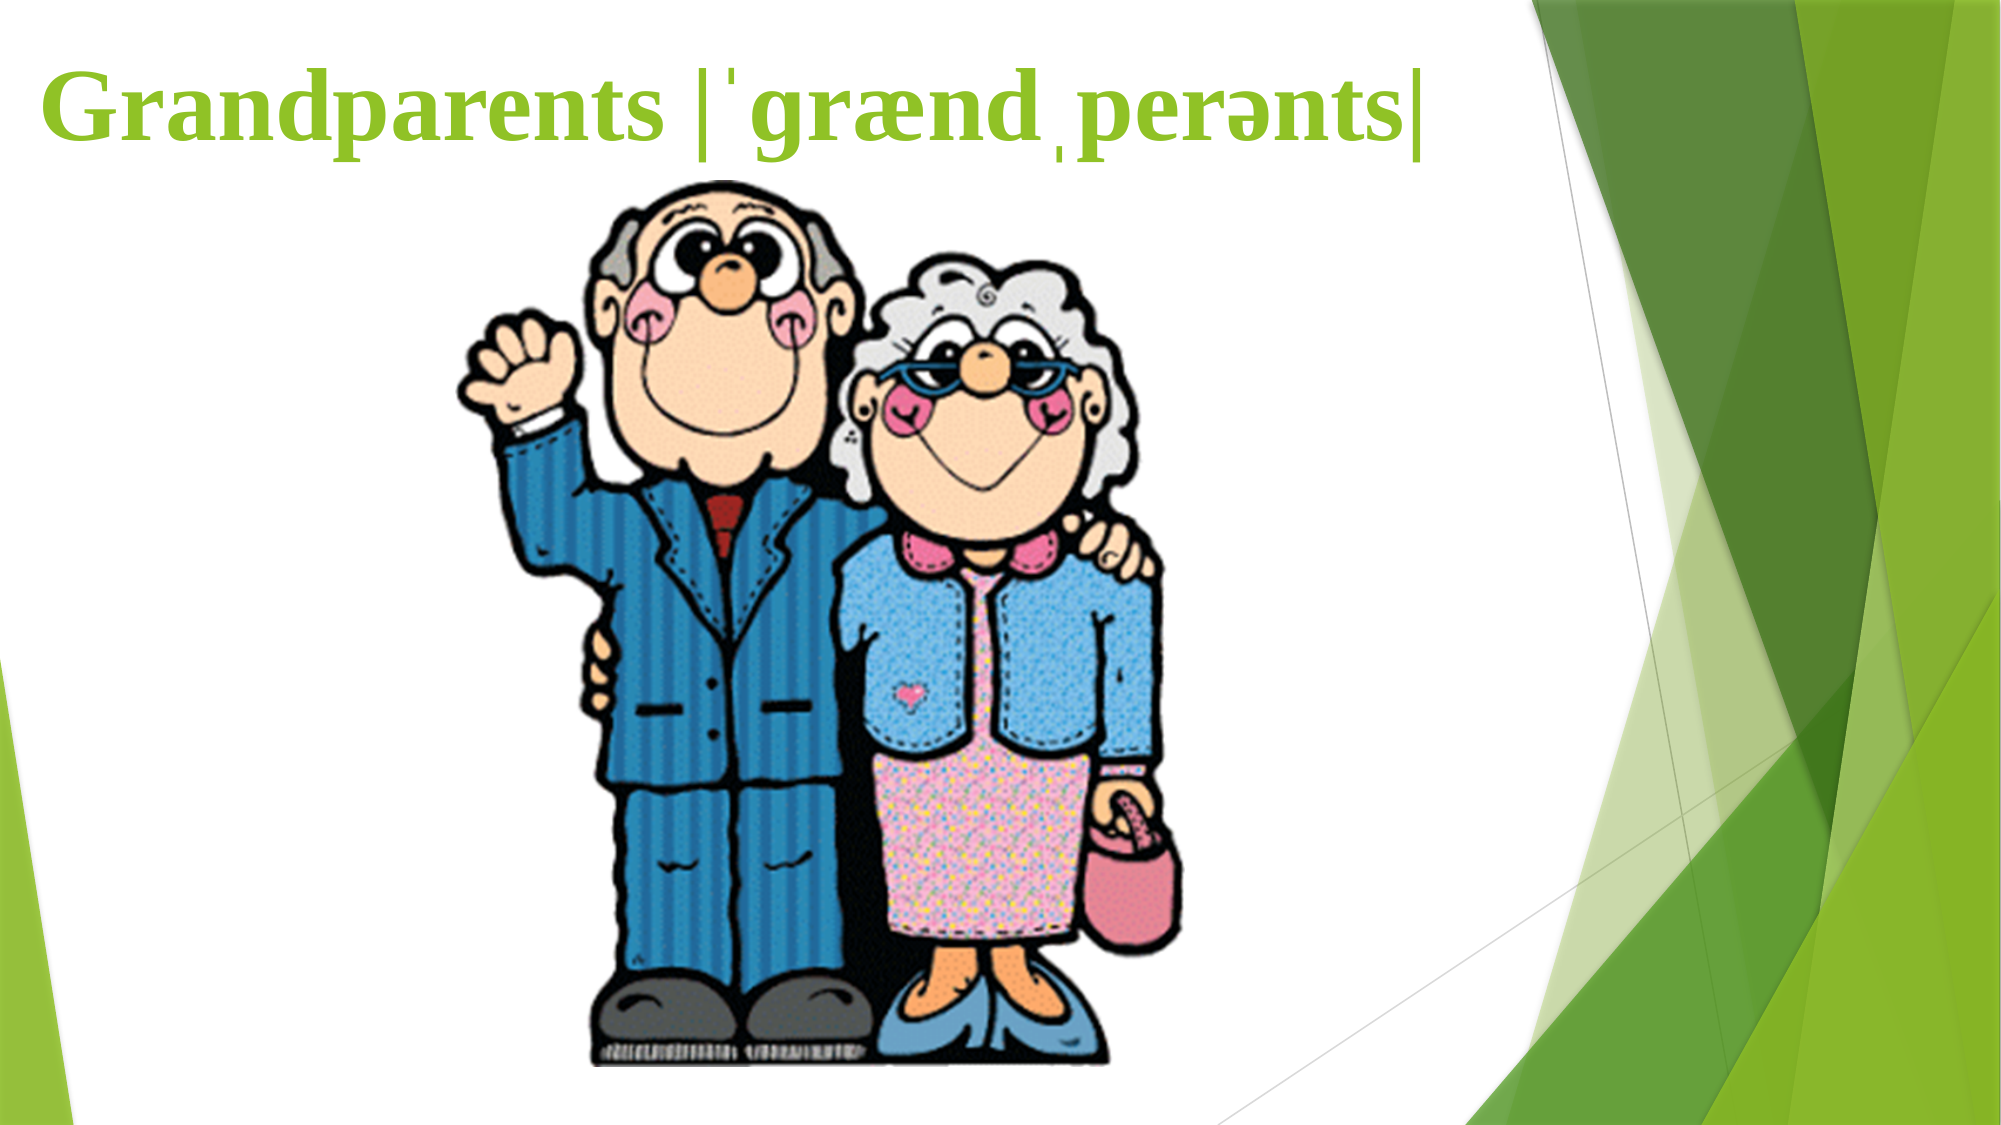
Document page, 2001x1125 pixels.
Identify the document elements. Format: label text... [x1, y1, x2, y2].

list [454, 179, 1186, 1067]
title Grandparents |ˈɡrændˌperənts| [23, 28, 1728, 246]
